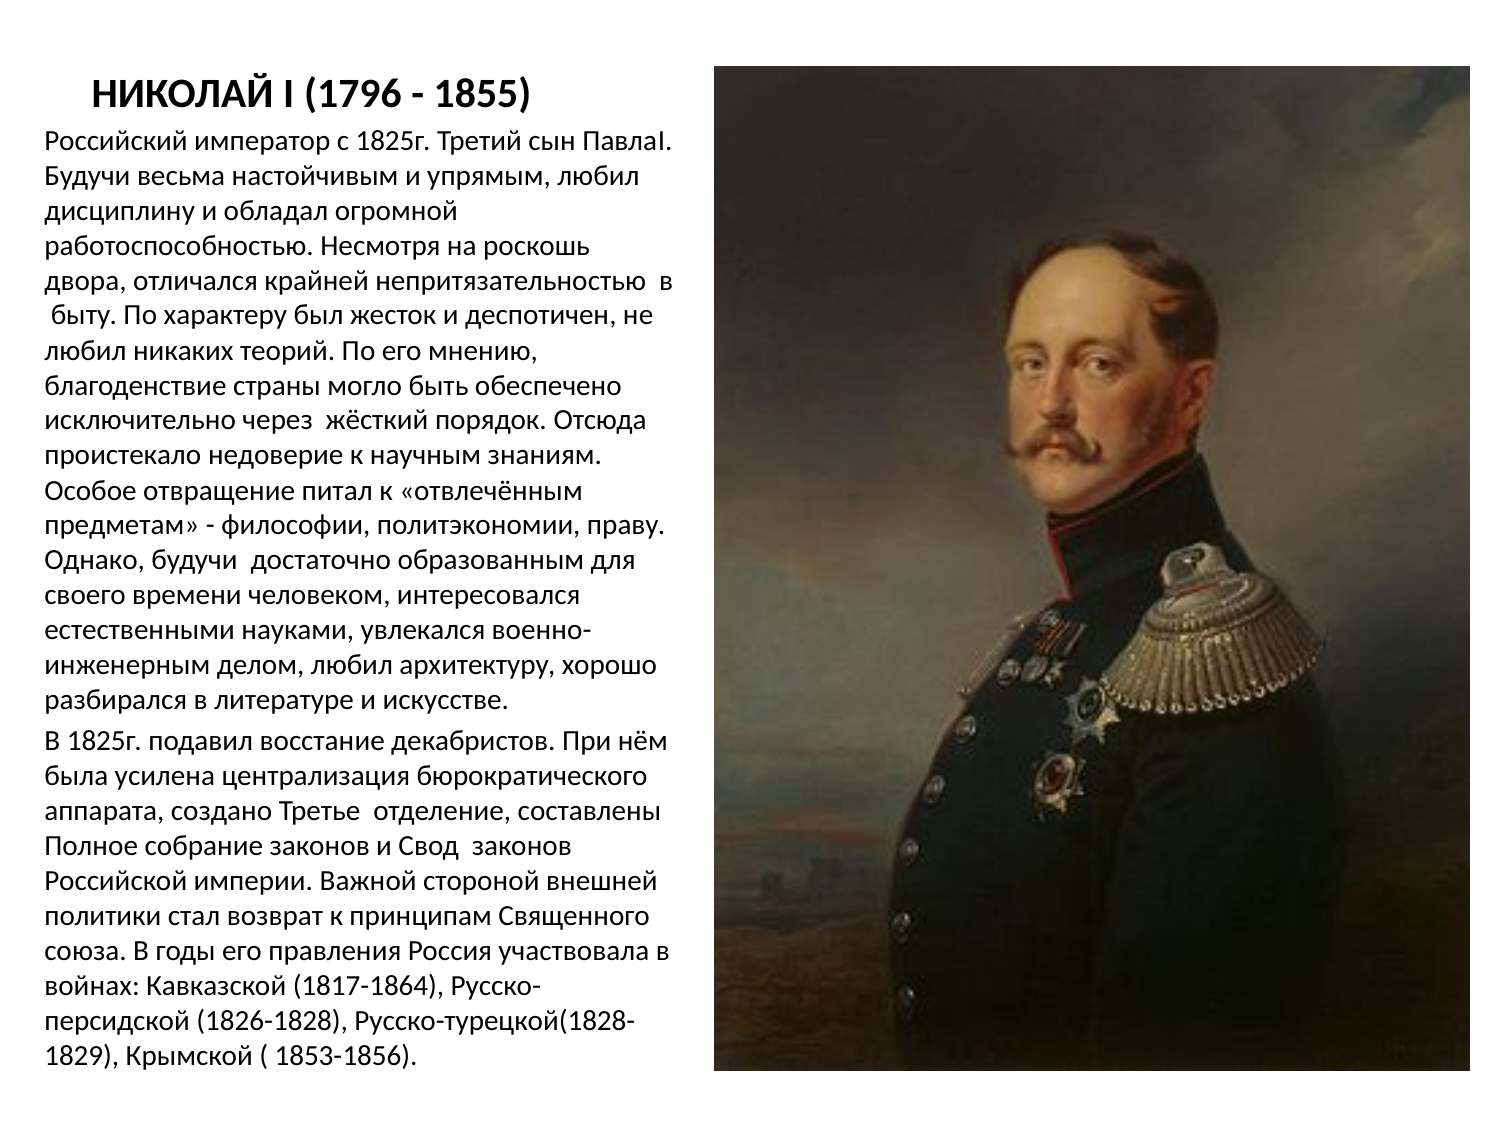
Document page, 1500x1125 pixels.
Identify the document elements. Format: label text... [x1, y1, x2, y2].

title НИКОЛАЙ I (1796 - 1855) [76, 54, 571, 113]
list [713, 66, 1470, 1071]
list Российский император с 1825г. Третий сын ПавлаI. Будучи весьма настойчивым и упрямым, любил дисциплину и обладал огромной работоспособностью. Несмотря на роскошь двора, отличался крайней непритязательностью в быту. По характеру был жесток и деспотичен, не любил никаких теорий. По его мнению, благоденствие страны могло быть обеспечено исключительно через жёсткий порядок. Отсюда проистекало недоверие к научным знаниям. Особое отвращение питал к «отвлечённым предметам» - философии, политэкономии, праву. Однако, будучи достаточно образованным для своего времени человеком, интересовался естественными науками, увлекался военно-инженерным делом, любил архитектуру, хорошо разбирался в литературе и искусстве. В 1825г. подавил восстание декабристов. При нём была усилена централизация бюрократического аппарата, создано Третье отделение, составлены Полное собрание законов и Свод законов Российской империи. Важной стороной внешней политики стал возврат к принципам Священного союза. В годы его правления Россия участвовала в войнах: Кавказской (1817-1864), Русско-персидской (1826-1828), Русско-турецкой(1828-1829), Крымской ( 1853-1856). [29, 113, 691, 1094]
